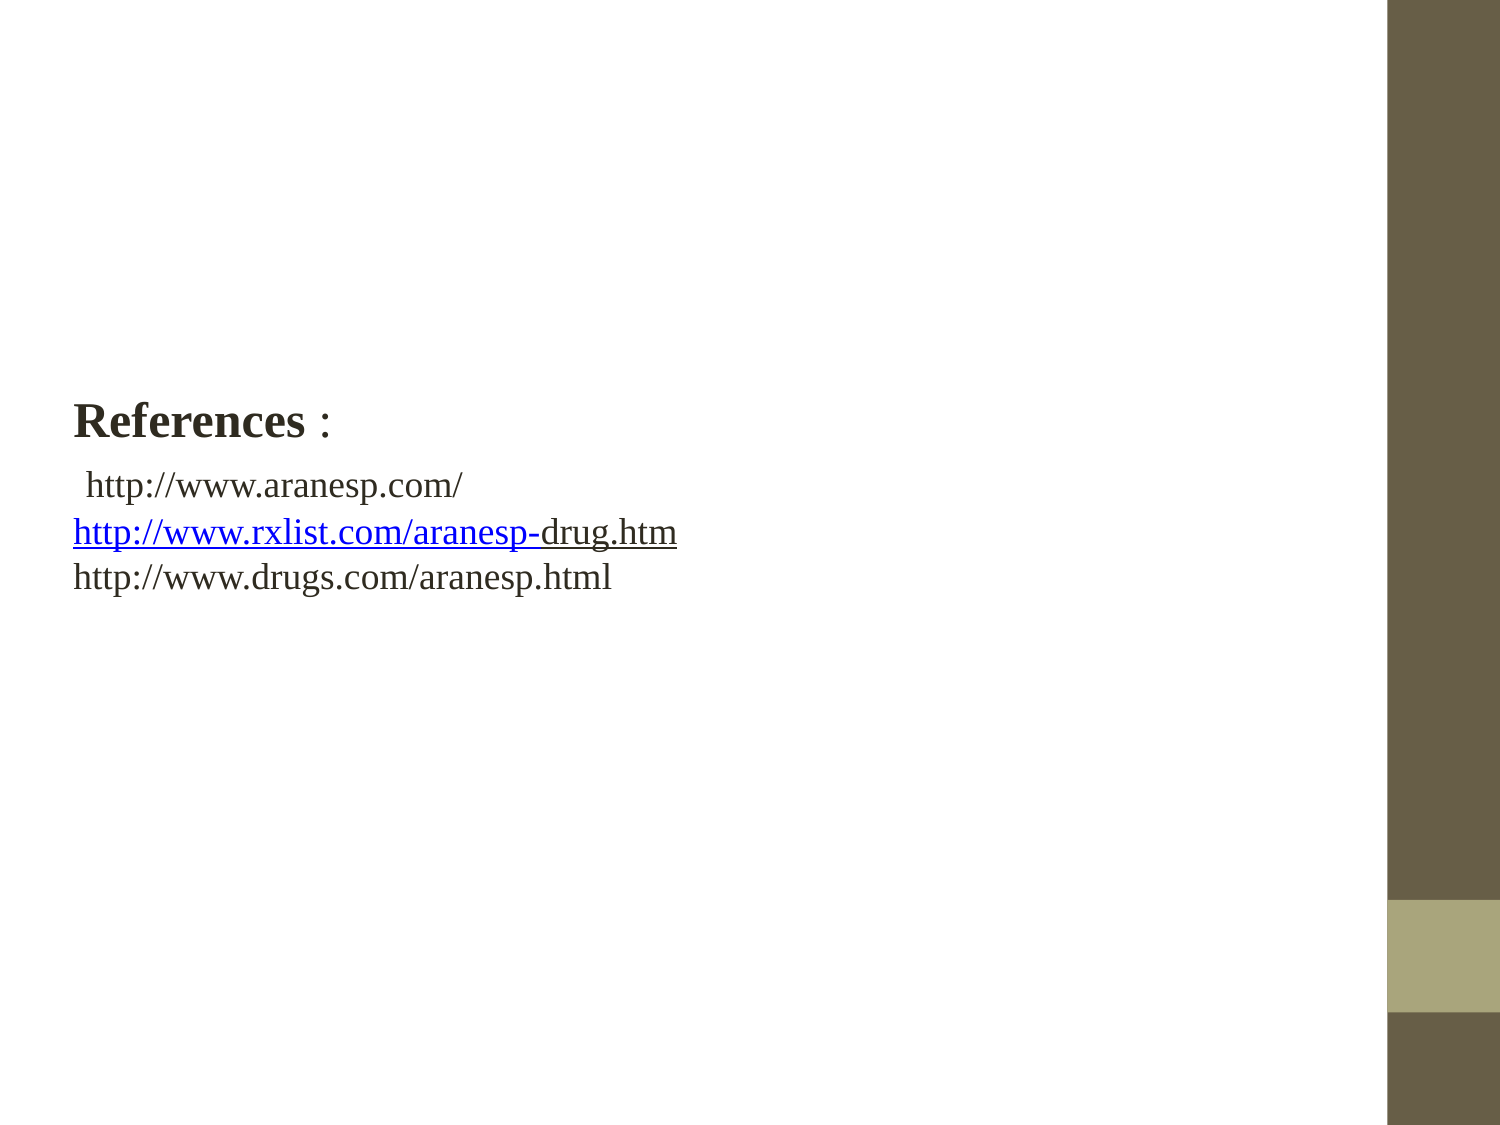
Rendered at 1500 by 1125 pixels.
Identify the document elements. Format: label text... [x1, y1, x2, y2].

text_box References : http://www.aranesp.com/ http://www.rxlist.com/aranesp-drug.htm http://www.drugs.com/aranesp.html [58, 398, 1309, 586]
